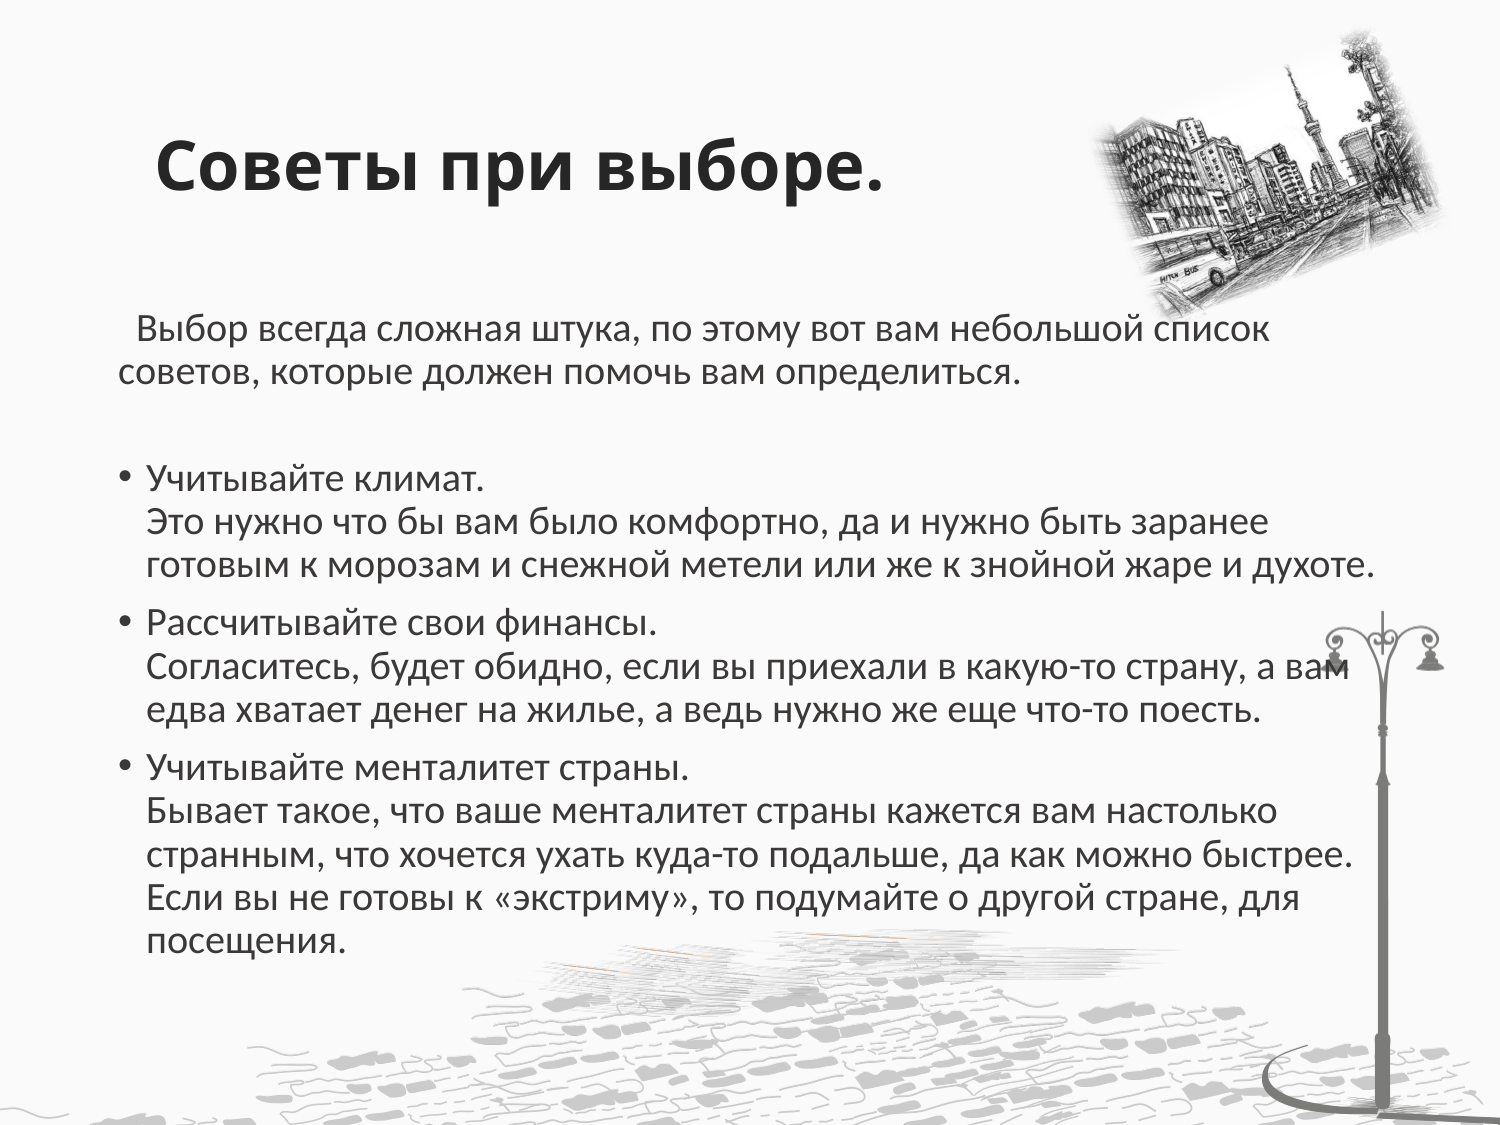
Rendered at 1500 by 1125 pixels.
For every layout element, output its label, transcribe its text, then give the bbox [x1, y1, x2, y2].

picture [0, 0, 1500, 1125]
title Советы при выборе. [103, 59, 1104, 278]
list Выбор всегда сложная штука, по этому вот вам небольшой список советов, которые должен помочь вам определиться. Учитывайте климат. Это нужно что бы вам было комфортно, да и нужно быть заранее готовым к морозам и снежной метели или же к знойной жаре и духоте. Рассчитывайте свои финансы. Согласитесь, будет обидно, если вы приехали в какую-то страну, а вам едва хватает денег на жилье, а ведь нужно же еще что-то поесть. Учитывайте менталитет страны. Бывает такое, что ваше менталитет страны кажется вам настолько странным, что хочется ухать куда-то подальше, да как можно быстрее. Если вы не готовы к «экстриму», то подумайте о другой стране, для посещения. [103, 299, 1397, 1014]
